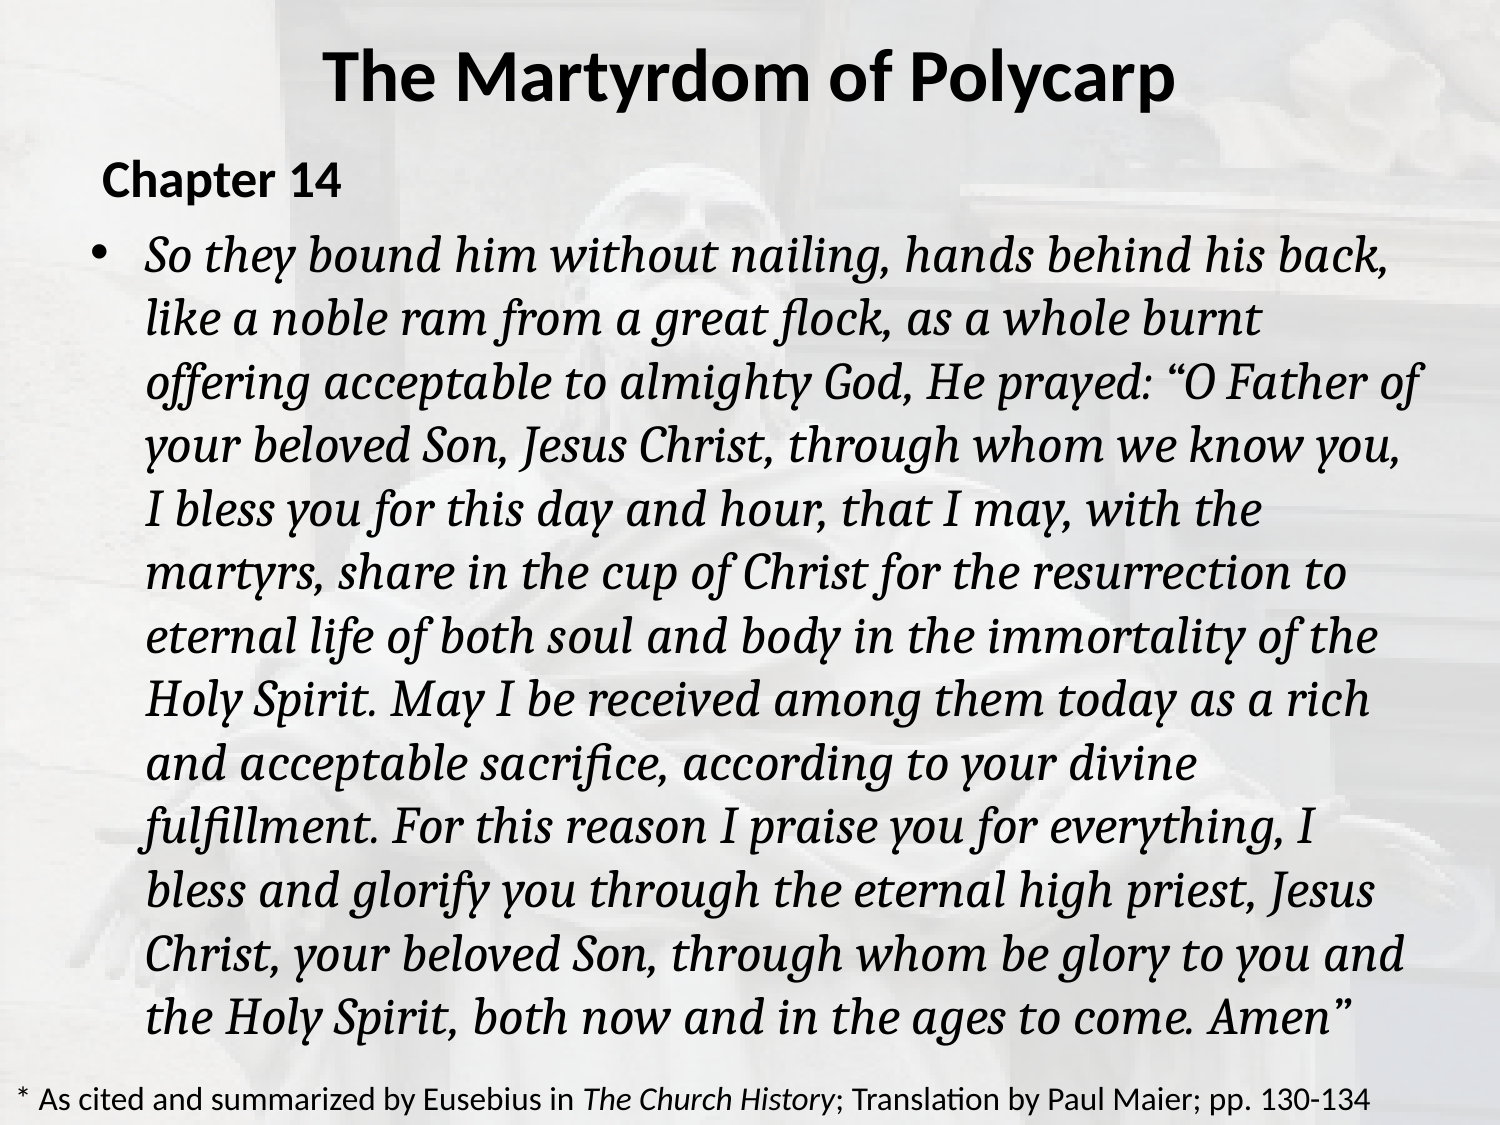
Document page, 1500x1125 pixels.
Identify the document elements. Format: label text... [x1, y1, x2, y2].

text_box * As cited and summarized by Eusebius in The Church History; Translation by Paul Maier; pp. 130-134 [0, 1069, 1500, 1125]
title The Martyrdom of Polycarp [0, 4, 1500, 138]
list Chapter 14 So they bound him without nailing, hands behind his back, like a noble ram from a great flock, as a whole burnt offering acceptable to almighty God, He prayed: “O Father of your beloved Son, Jesus Christ, through whom we know you, I bless you for this day and hour, that I may, with the martyrs, share in the cup of Christ for the resurrection to eternal life of both soul and body in the immortality of the Holy Spirit. May I be received among them today as a rich and acceptable sacrifice, according to your divine fulfillment. For this reason I praise you for everything, I bless and glorify you through the eternal high priest, Jesus Christ, your beloved Son, through whom be glory to you and the Holy Spirit, both now and in the ages to come. Amen” [75, 137, 1438, 1063]
